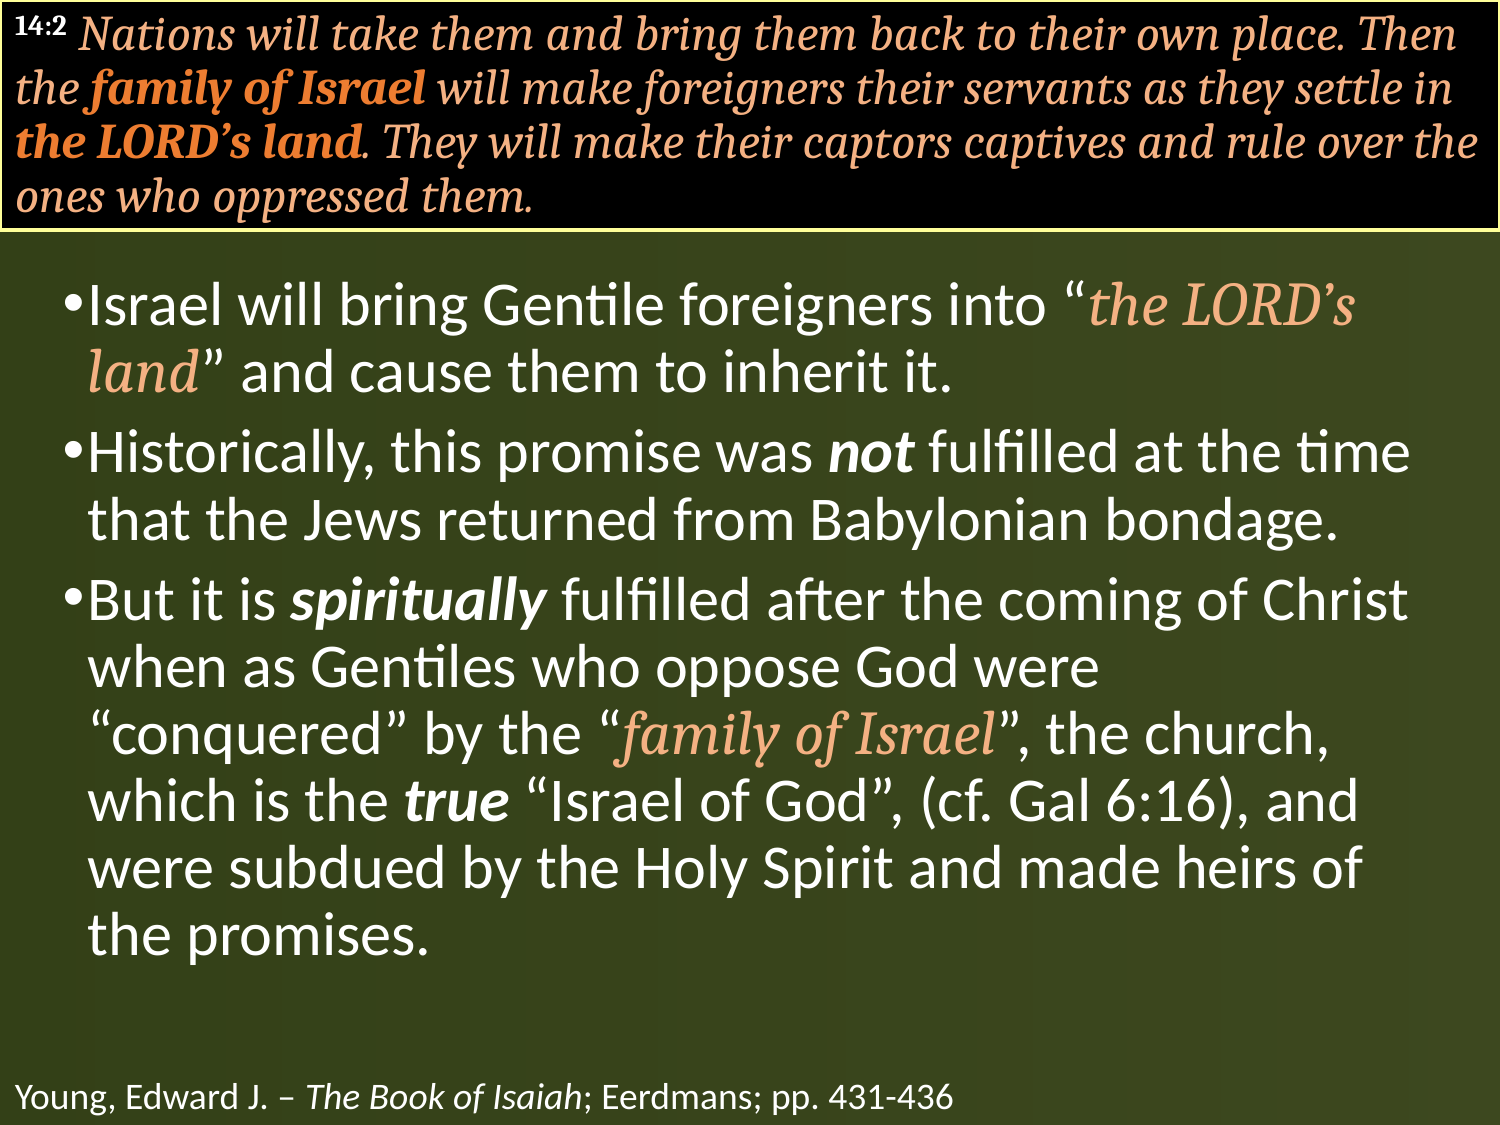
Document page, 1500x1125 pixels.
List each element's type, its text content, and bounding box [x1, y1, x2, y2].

text_box Young, Edward J. – The Book of Isaiah; Eerdmans; pp. 431-436 [0, 1064, 1500, 1125]
list Israel will bring Gentile foreigners into “the LORD’s land” and cause them to inherit it. Historically, this promise was not fulfilled at the time that the Jews returned from Babylonian bondage. But it is spiritually fulfilled after the coming of Christ when as Gentiles who oppose God were “conquered” by the “family of Israel”, the church, which is the true “Israel of God”, (cf. Gal 6:16), and were subdued by the Holy Spirit and made heirs of the promises. [47, 264, 1431, 1040]
title 14:2 Nations will take them and bring them back to their own place. Then the family of Israel will make foreigners their servants as they settle in the LORD’s land. They will make their captors captives and rule over the ones who oppressed them. [0, 0, 1500, 230]
